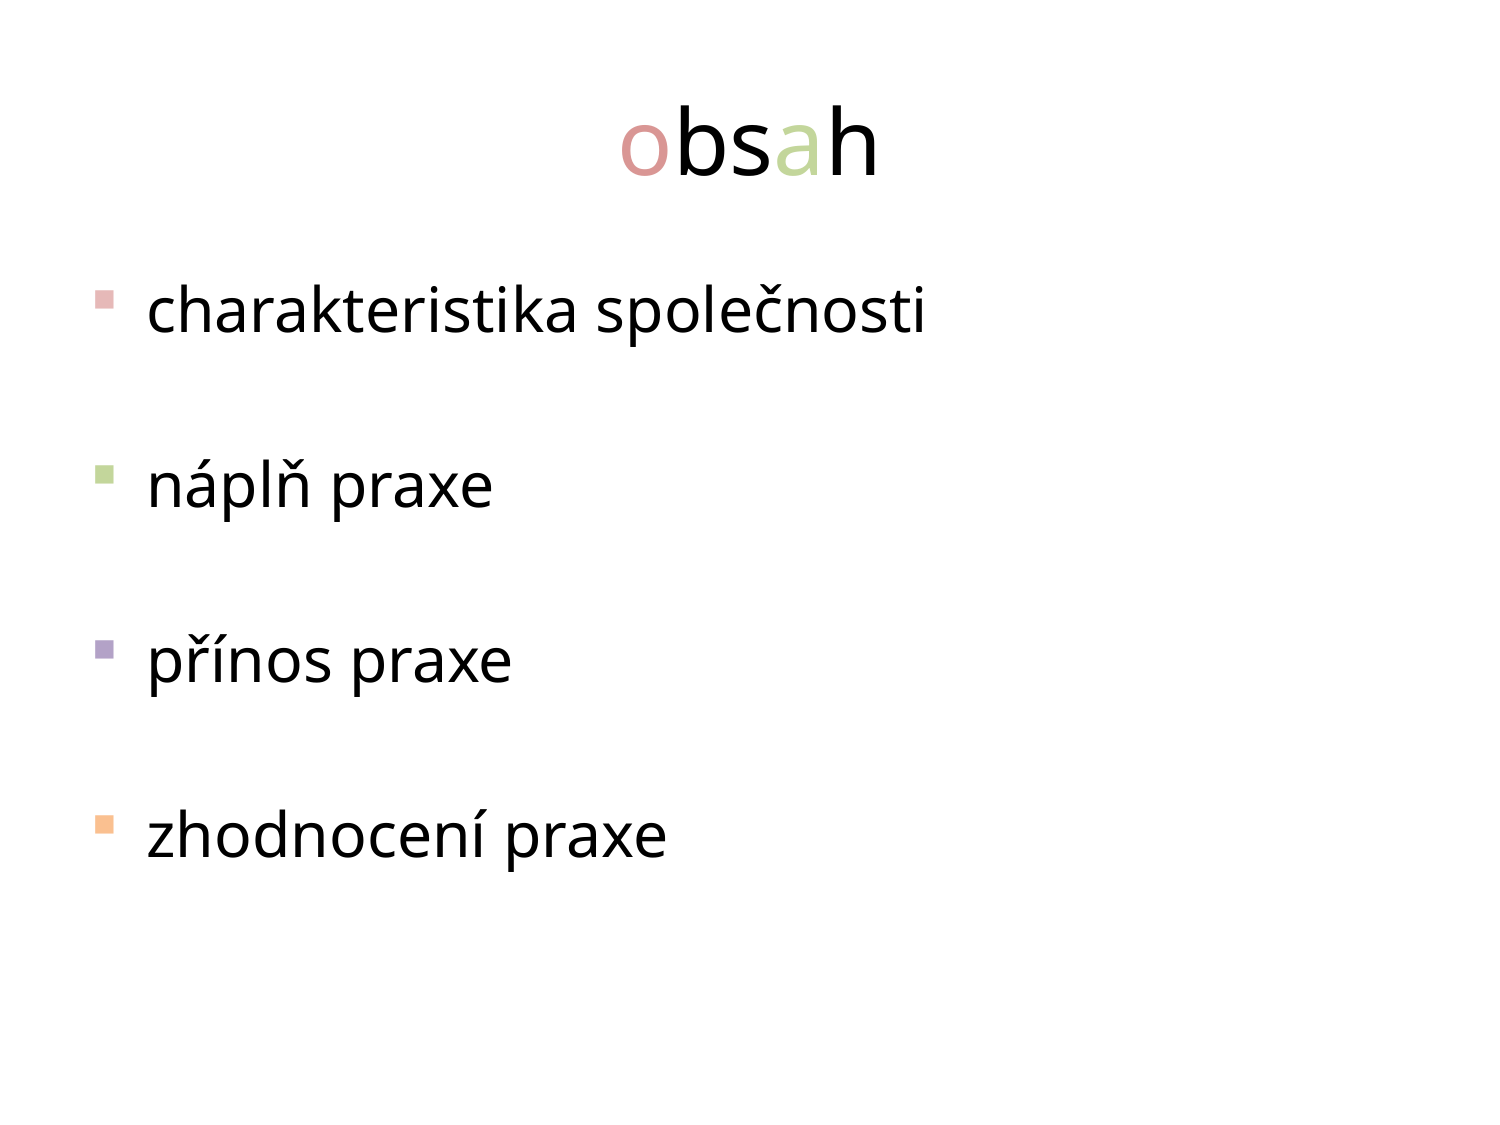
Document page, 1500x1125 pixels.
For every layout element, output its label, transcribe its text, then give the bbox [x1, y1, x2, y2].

list charakteristika společnosti náplň praxe přínos praxe zhodnocení praxe [75, 262, 1425, 1005]
title obsah [75, 45, 1425, 233]
